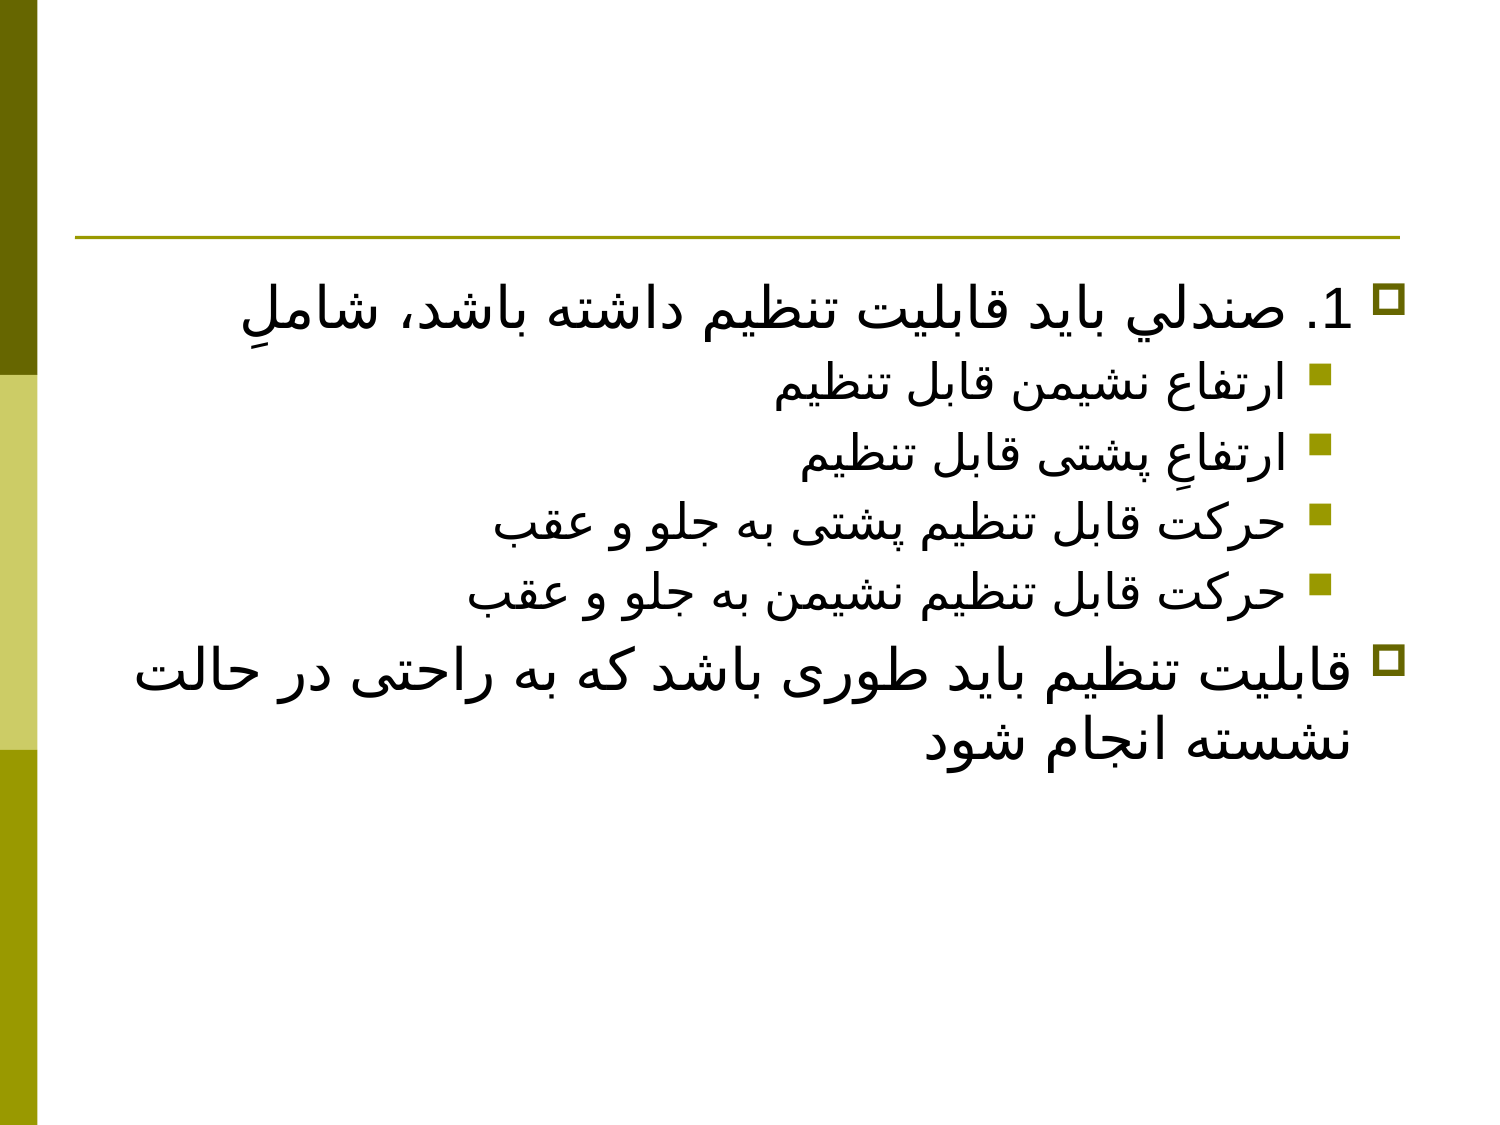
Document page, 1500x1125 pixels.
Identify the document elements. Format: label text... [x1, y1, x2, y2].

list 1. صندلي بايد قابليت تنظيم داشته باشد، شاملِ ارتفاع نشيمن قابل تنظيم ارتفاعِ پشتی قابل تنظيم حرکت قابل تنظيم پشتی به جلو و عقب حرکت قابل تنظيم نشيمن به جلو و عقب قابليت تنظيم بايد طوری باشد که به راحتی در حالت نشسته انجام شود [74, 262, 1426, 1006]
